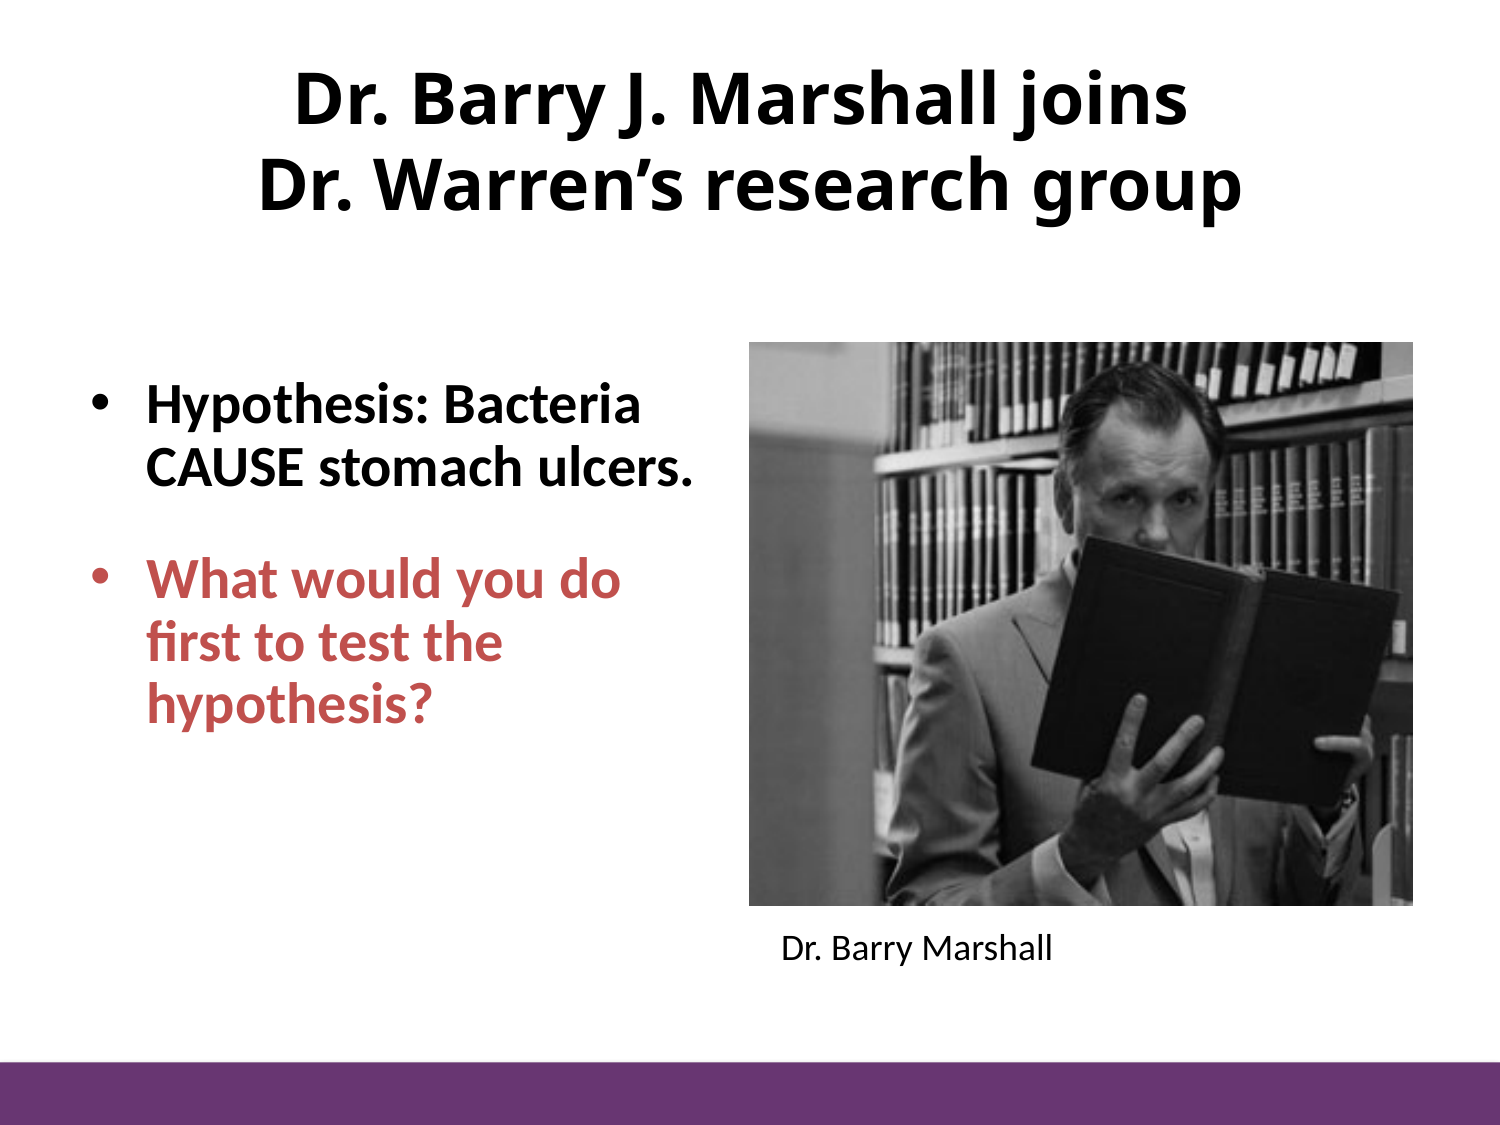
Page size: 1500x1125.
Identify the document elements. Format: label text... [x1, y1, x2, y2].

list Hypothesis: Bacteria CAUSE stomach ulcers. What would you do first to test the hypothesis? [75, 365, 738, 1005]
title Dr. Barry J. Marshall joins Dr. Warren’s research group [75, 45, 1425, 233]
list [749, 252, 1413, 996]
